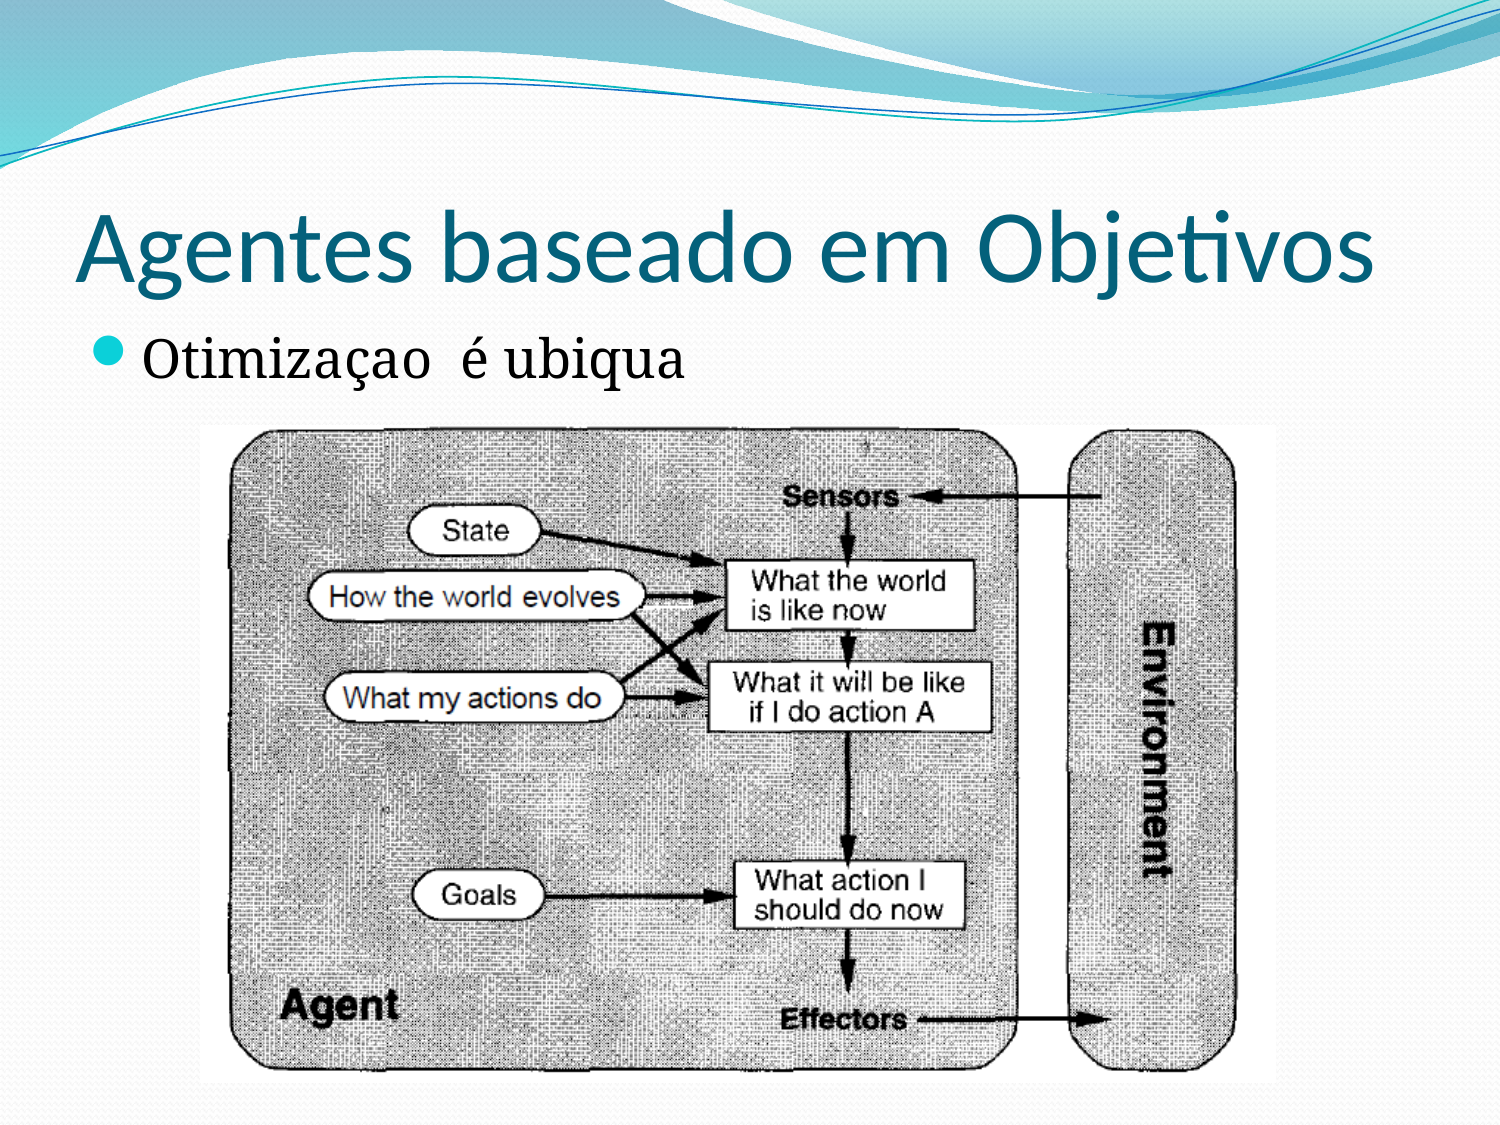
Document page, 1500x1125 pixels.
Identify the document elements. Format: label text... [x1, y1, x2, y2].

picture [199, 424, 1277, 1083]
text_box Uma solução s é um vetor de uns e zeros. Se o objeto j está mochila então sj = 1, caso contrário sj = 0. [192, 426, 199, 1038]
list Otimizaçao é ubiqua [75, 317, 1425, 1038]
text_box Uma solução s é um vetor de uns e zeros. Se o objeto j está mochila então sj = 1, caso contrário sj = 0. [1277, 428, 1282, 1038]
title Agentes baseado em Objetivos [75, 115, 1425, 303]
